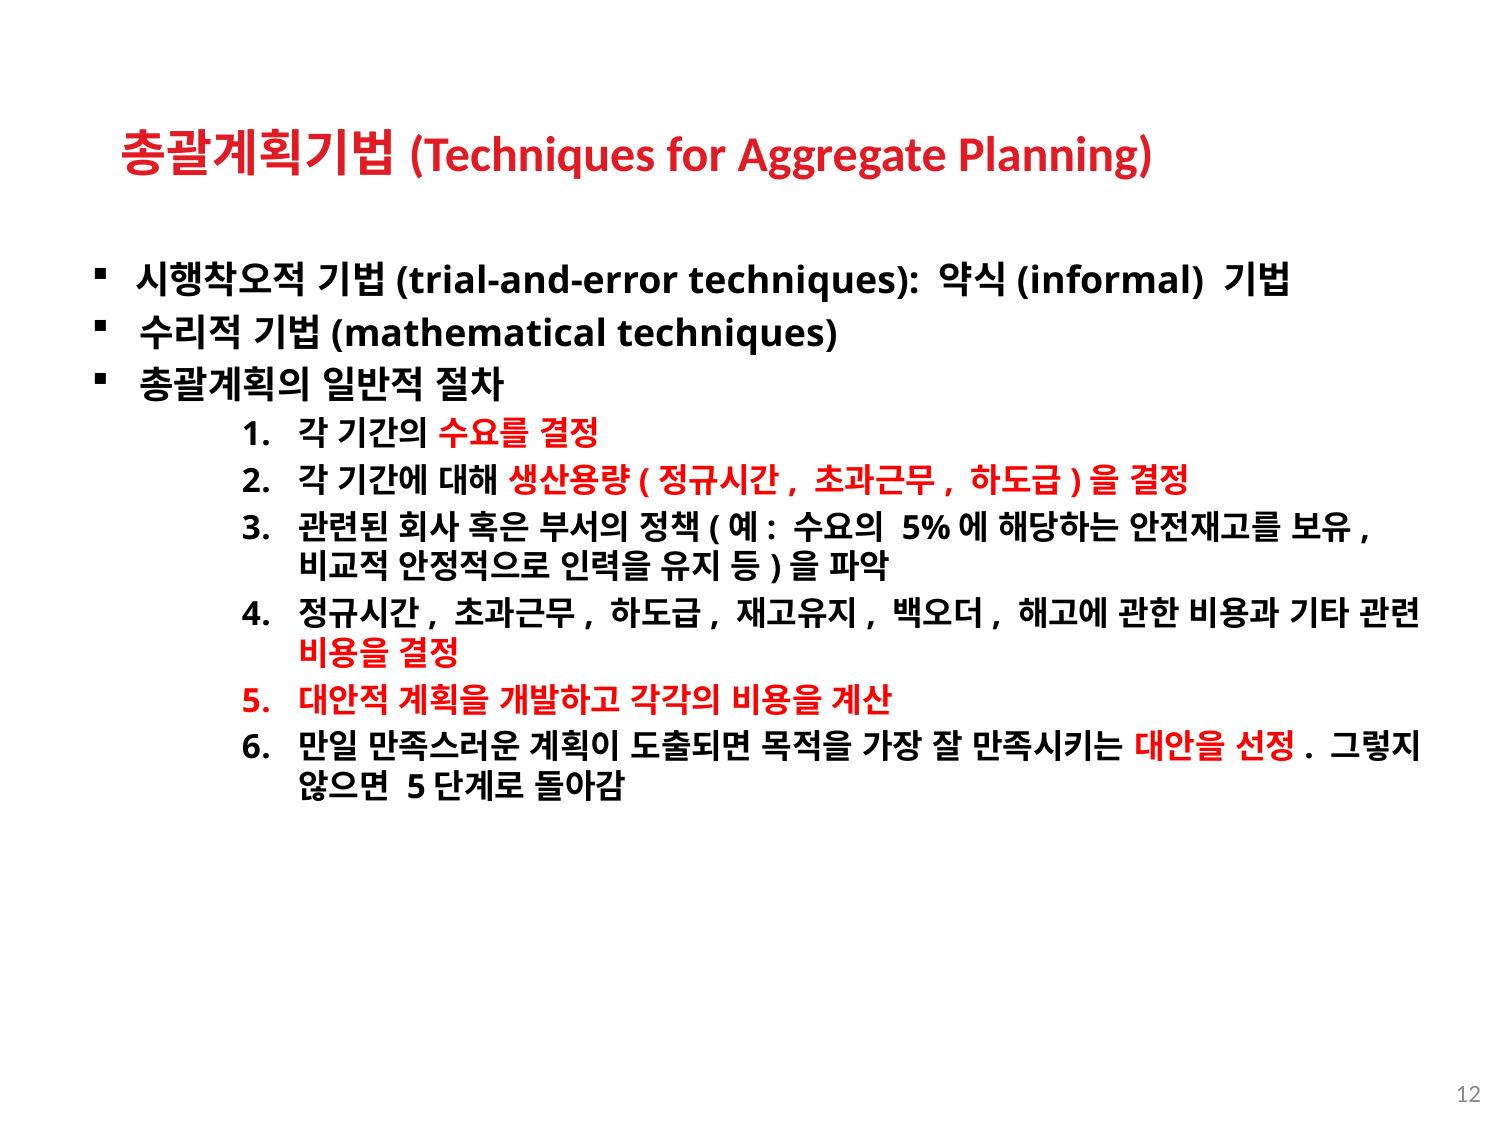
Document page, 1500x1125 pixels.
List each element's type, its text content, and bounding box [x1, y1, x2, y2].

slide_number 12 [1103, 1062, 1497, 1123]
list 시행착오적 기법(trial-and-error techniques): 약식(informal) 기법 수리적 기법(mathematical techniques) 총괄계획의 일반적 절차 각 기간의 수요를 결정 각 기간에 대해 생산용량(정규시간, 초과근무, 하도급)을 결정 관련된 회사 혹은 부서의 정책(예: 수요의 5%에 해당하는 안전재고를 보유, 비교적 안정적으로 인력을 유지 등)을 파악 정규시간, 초과근무, 하도급, 재고유지, 백오더, 해고에 관한 비용과 기타 관련 비용을 결정 대안적 계획을 개발하고 각각의 비용을 계산 만일 만족스러운 계획이 도출되면 목적을 가장 잘 만족시키는 대안을 선정. 그렇지 않으면 5단계로 돌아감 [91, 255, 1440, 1063]
list 총괄계획기법(Techniques for Aggregate Planning) [120, 35, 1316, 199]
